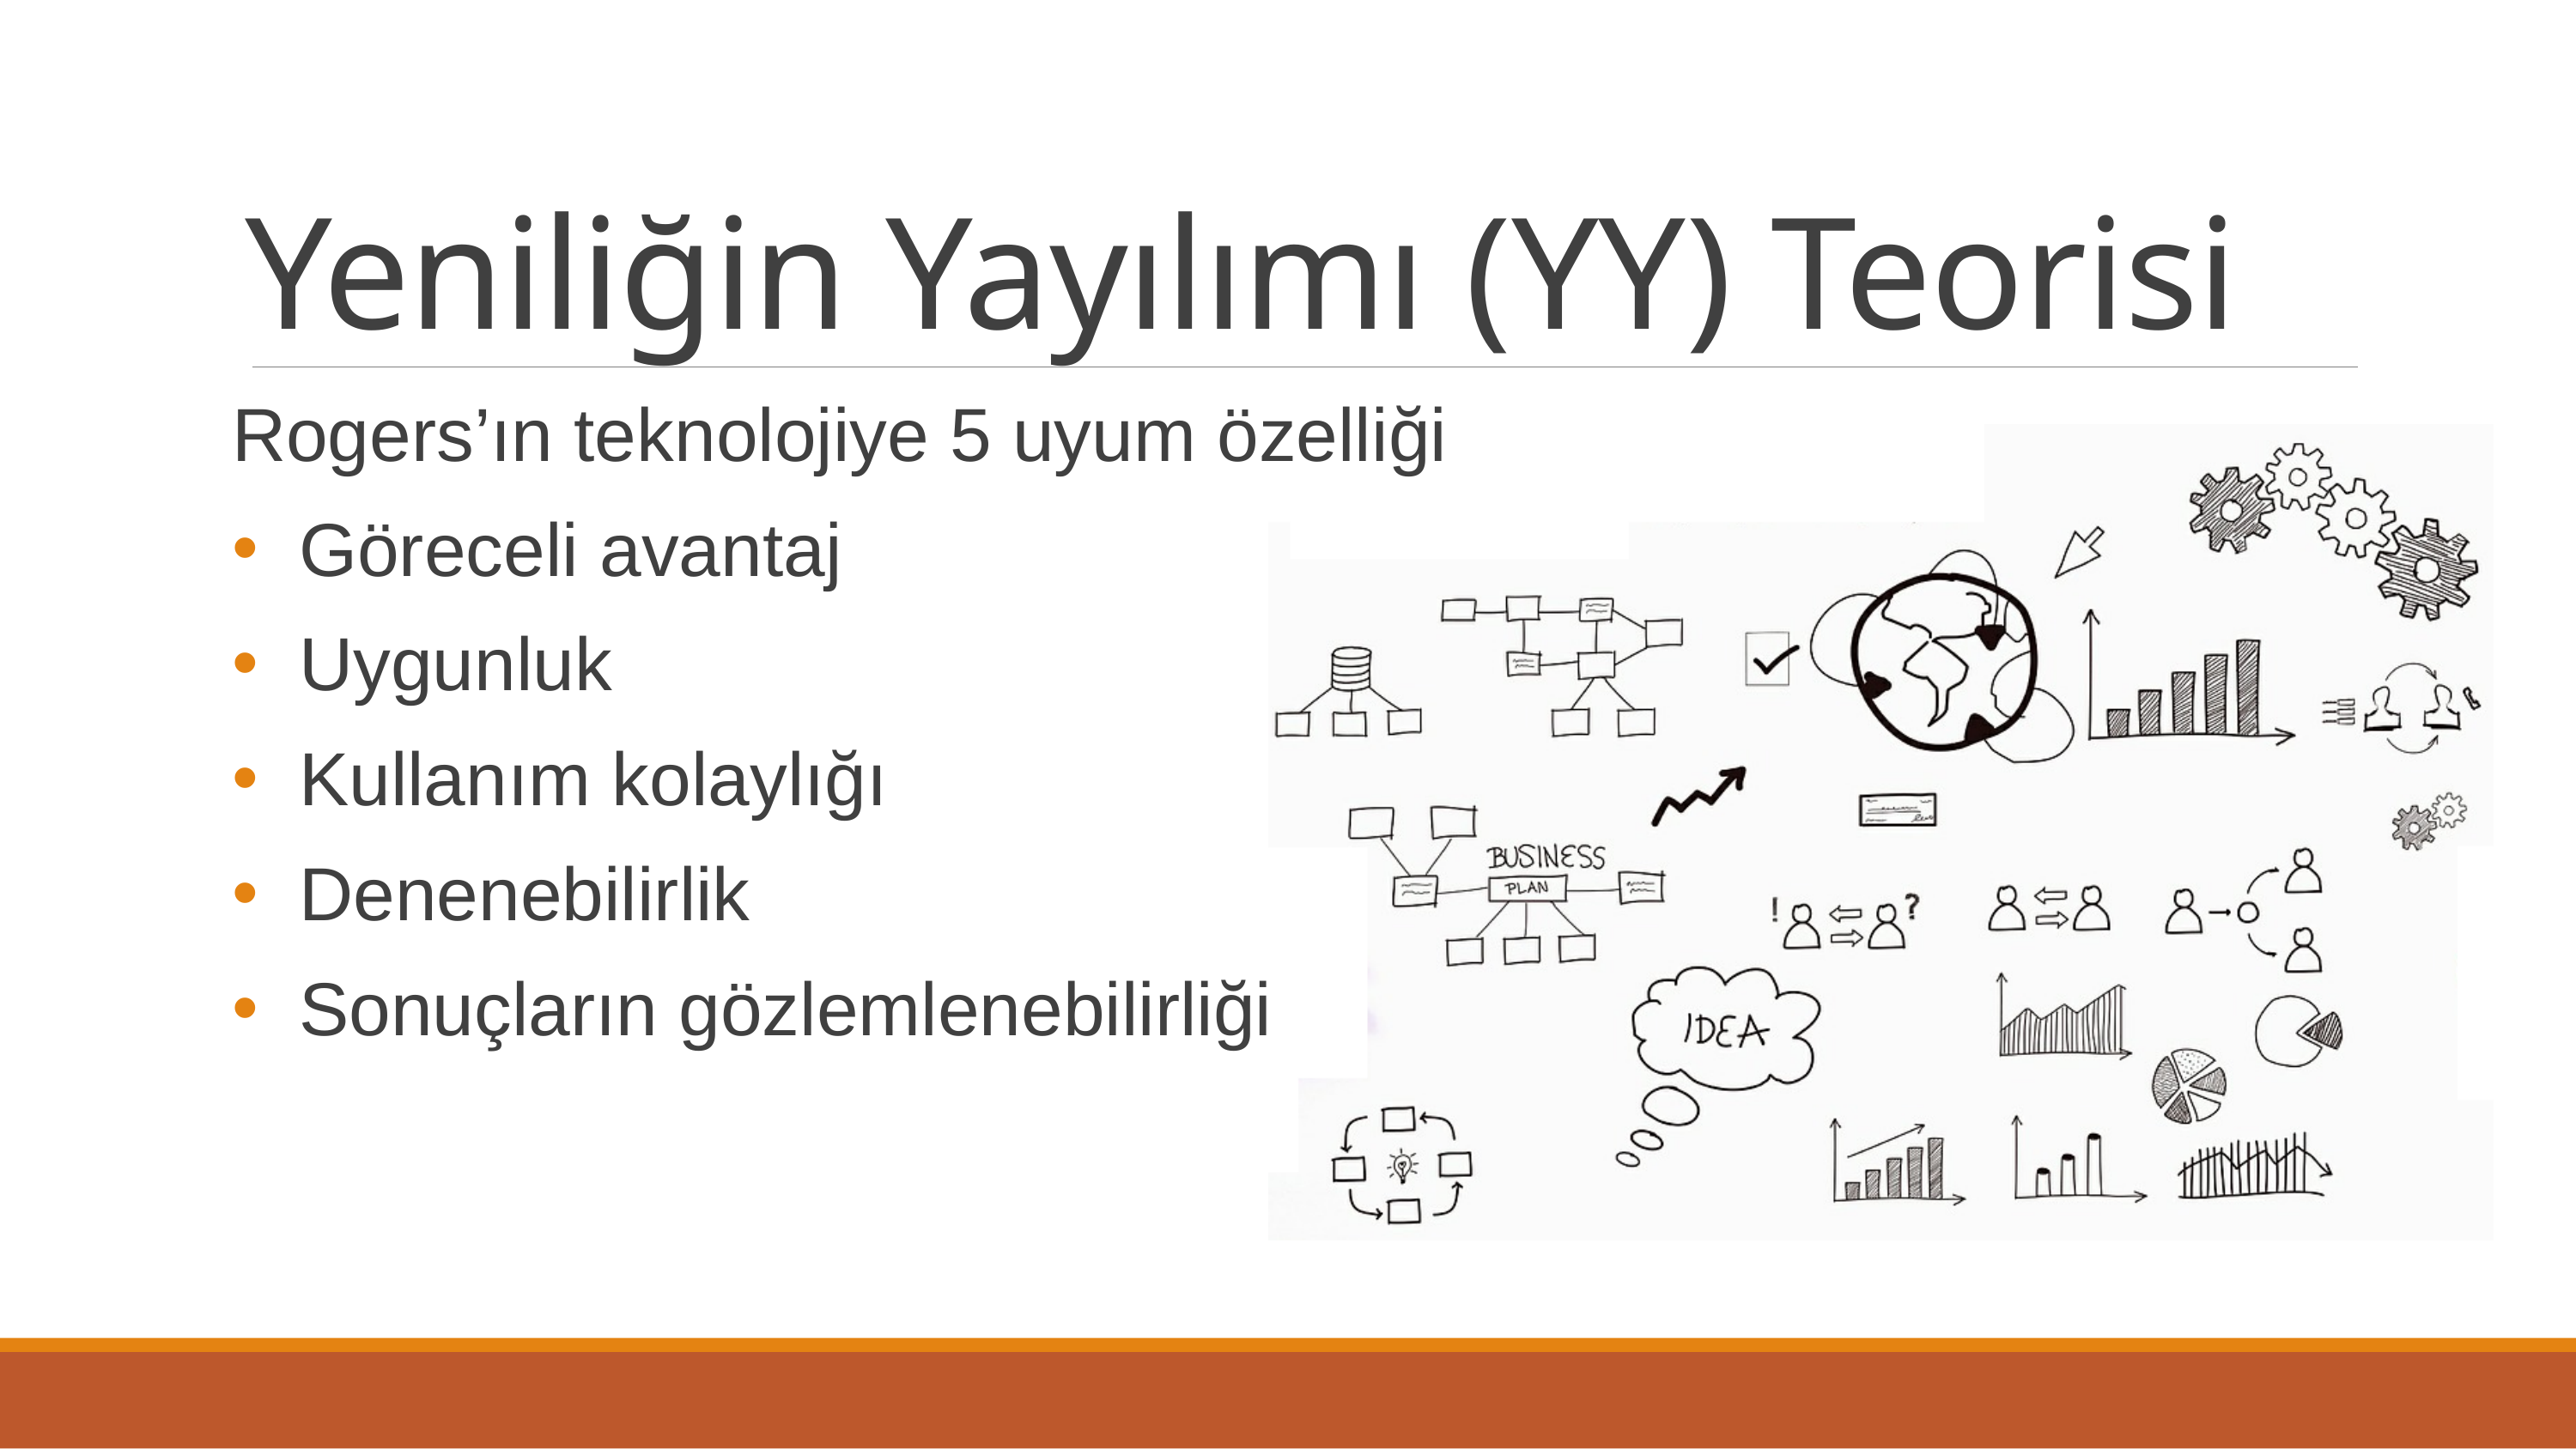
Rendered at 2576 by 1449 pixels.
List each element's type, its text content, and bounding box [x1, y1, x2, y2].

list Rogers’ın teknolojiye 5 uyum özelliği Göreceli avantaj Uygunluk Kullanım kolaylığı Denenebilirlik Sonuçların gözlemlenebilirliği [232, 390, 2357, 1240]
title Yeniliğin Yayılımı (YY) Teorisi [232, 60, 2357, 367]
picture [1267, 423, 2494, 1240]
